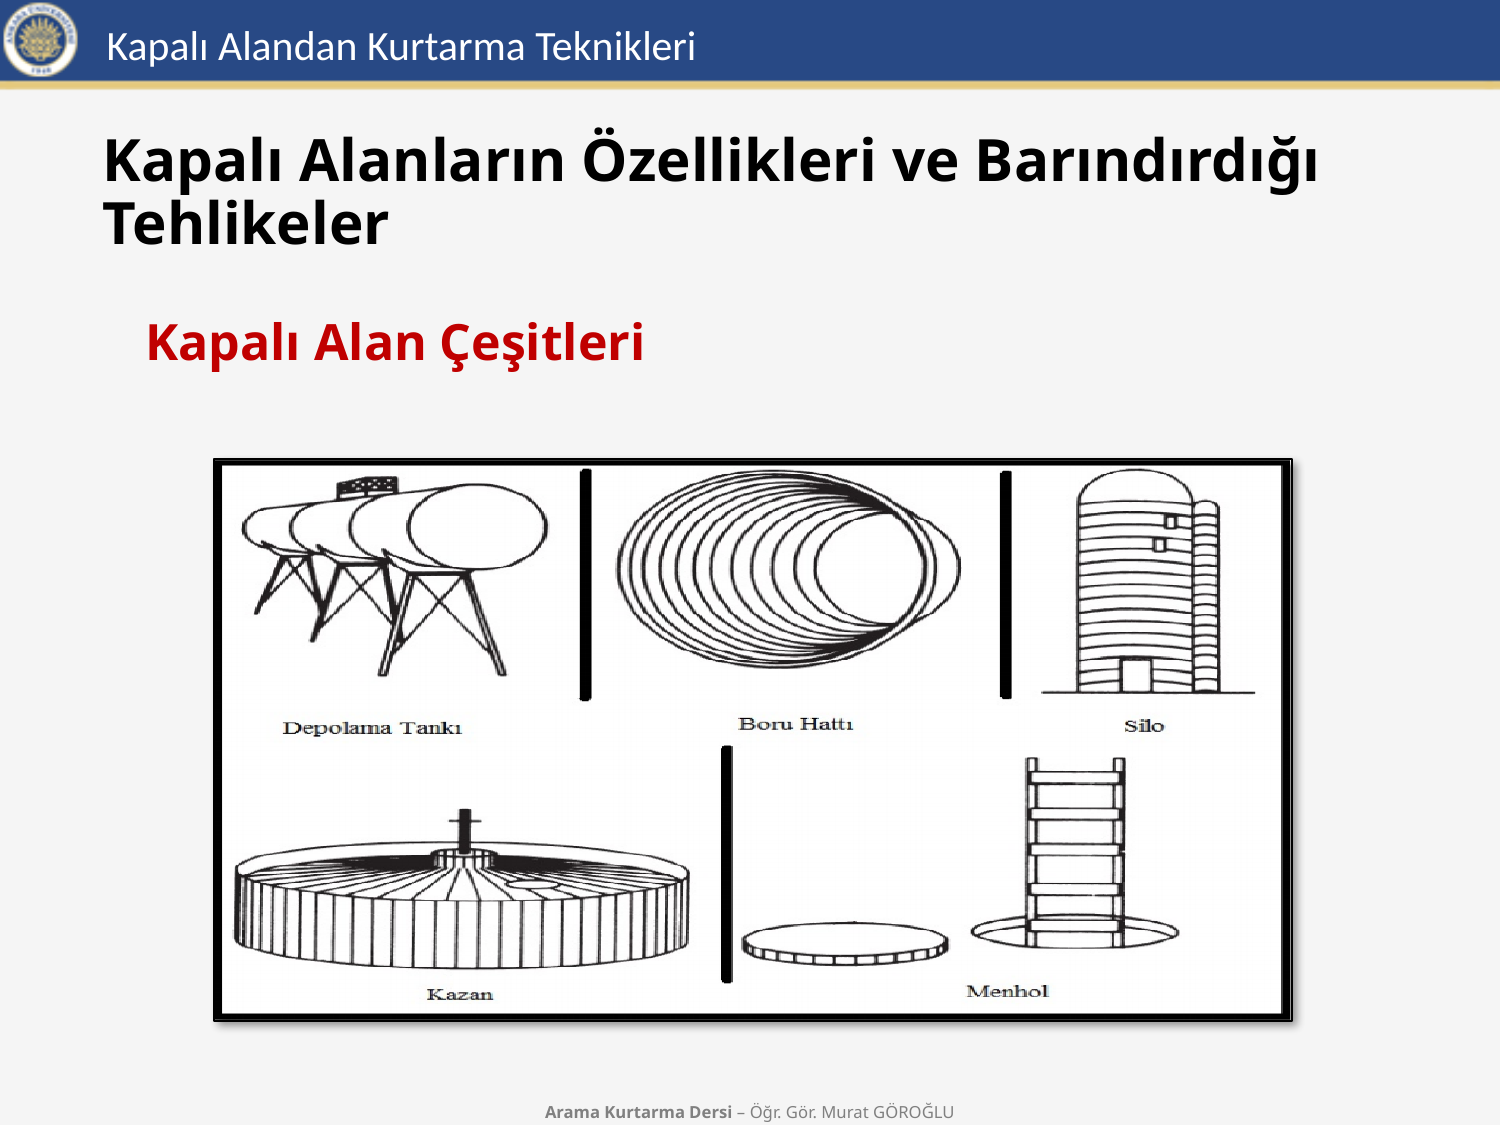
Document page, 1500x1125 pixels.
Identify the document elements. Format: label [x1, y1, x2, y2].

list [0, 0, 1500, 1125]
picture [215, 460, 1292, 1020]
